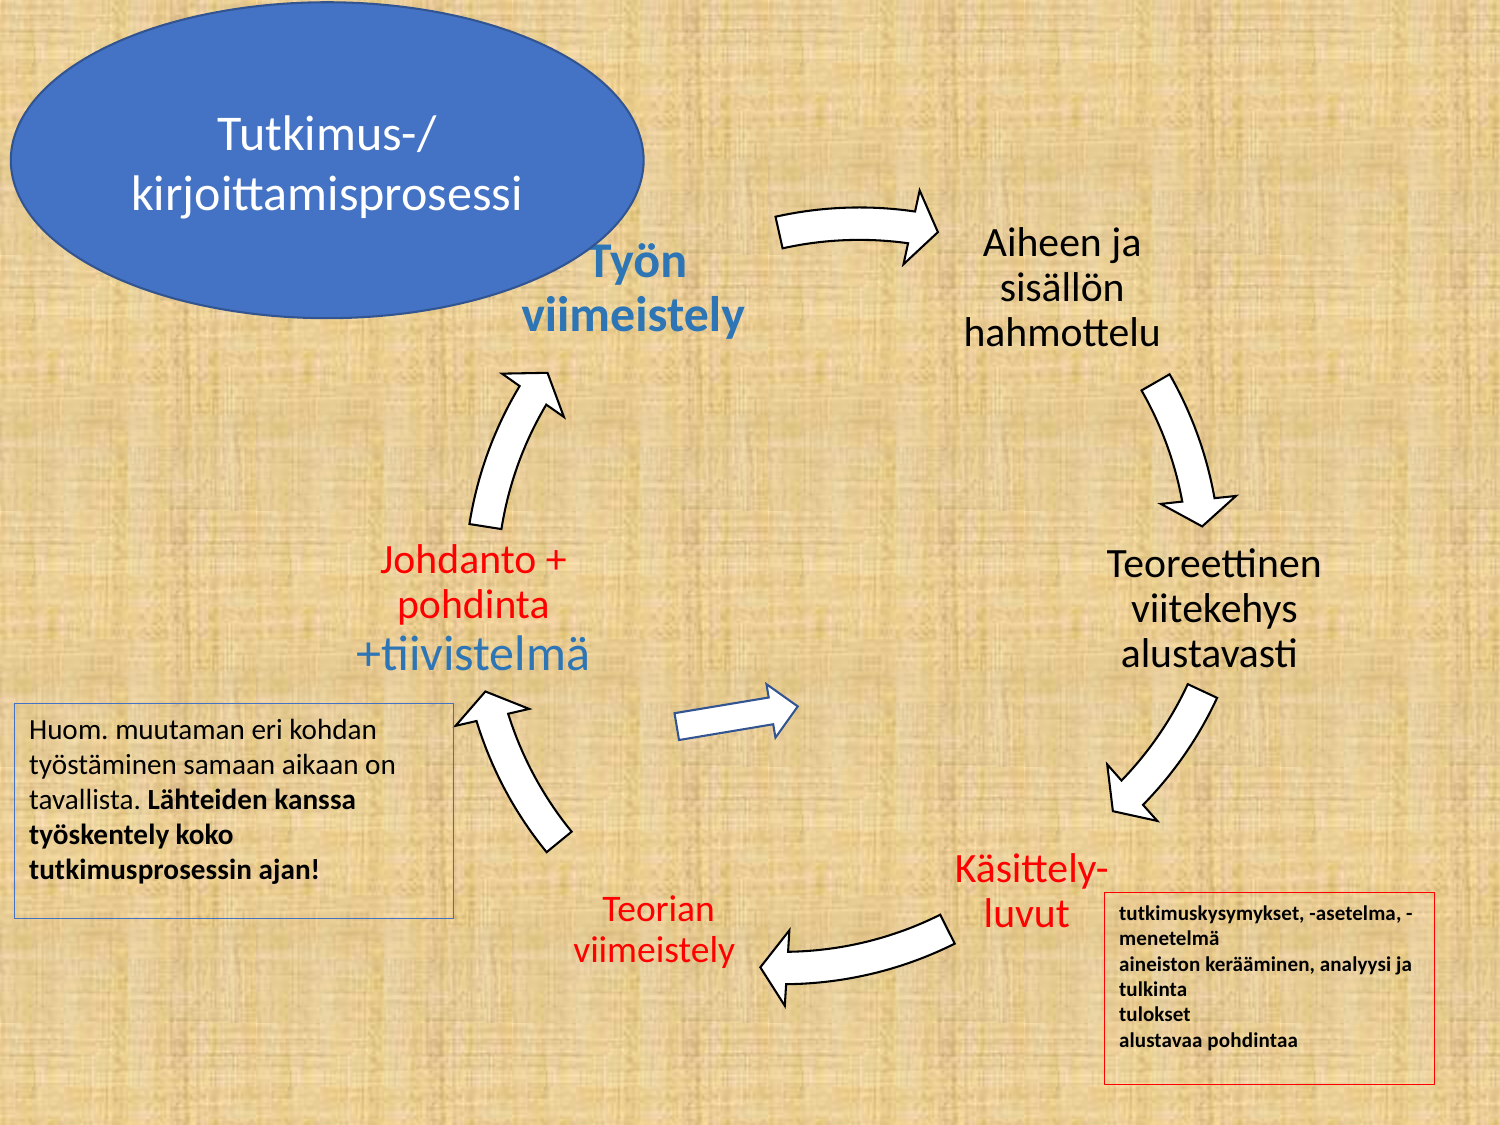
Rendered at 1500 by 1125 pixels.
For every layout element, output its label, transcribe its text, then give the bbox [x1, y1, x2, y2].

text_box Tutkimus-/kirjoittamisprosessi [9, 1, 645, 318]
text_box tutkimuskysymykset, -asetelma, -menetelmä aineiston kerääminen, analyysi ja tulkinta tulokset alustavaa pohdintaa [1104, 892, 1435, 1085]
picture [0, 0, 1500, 1125]
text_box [280, 234, 1388, 1047]
text_box Huom. muutaman eri kohdan työstäminen samaan aikaan on tavallista. Lähteiden kanssa työskentely koko tutkimusprosessin ajan! [14, 703, 280, 919]
